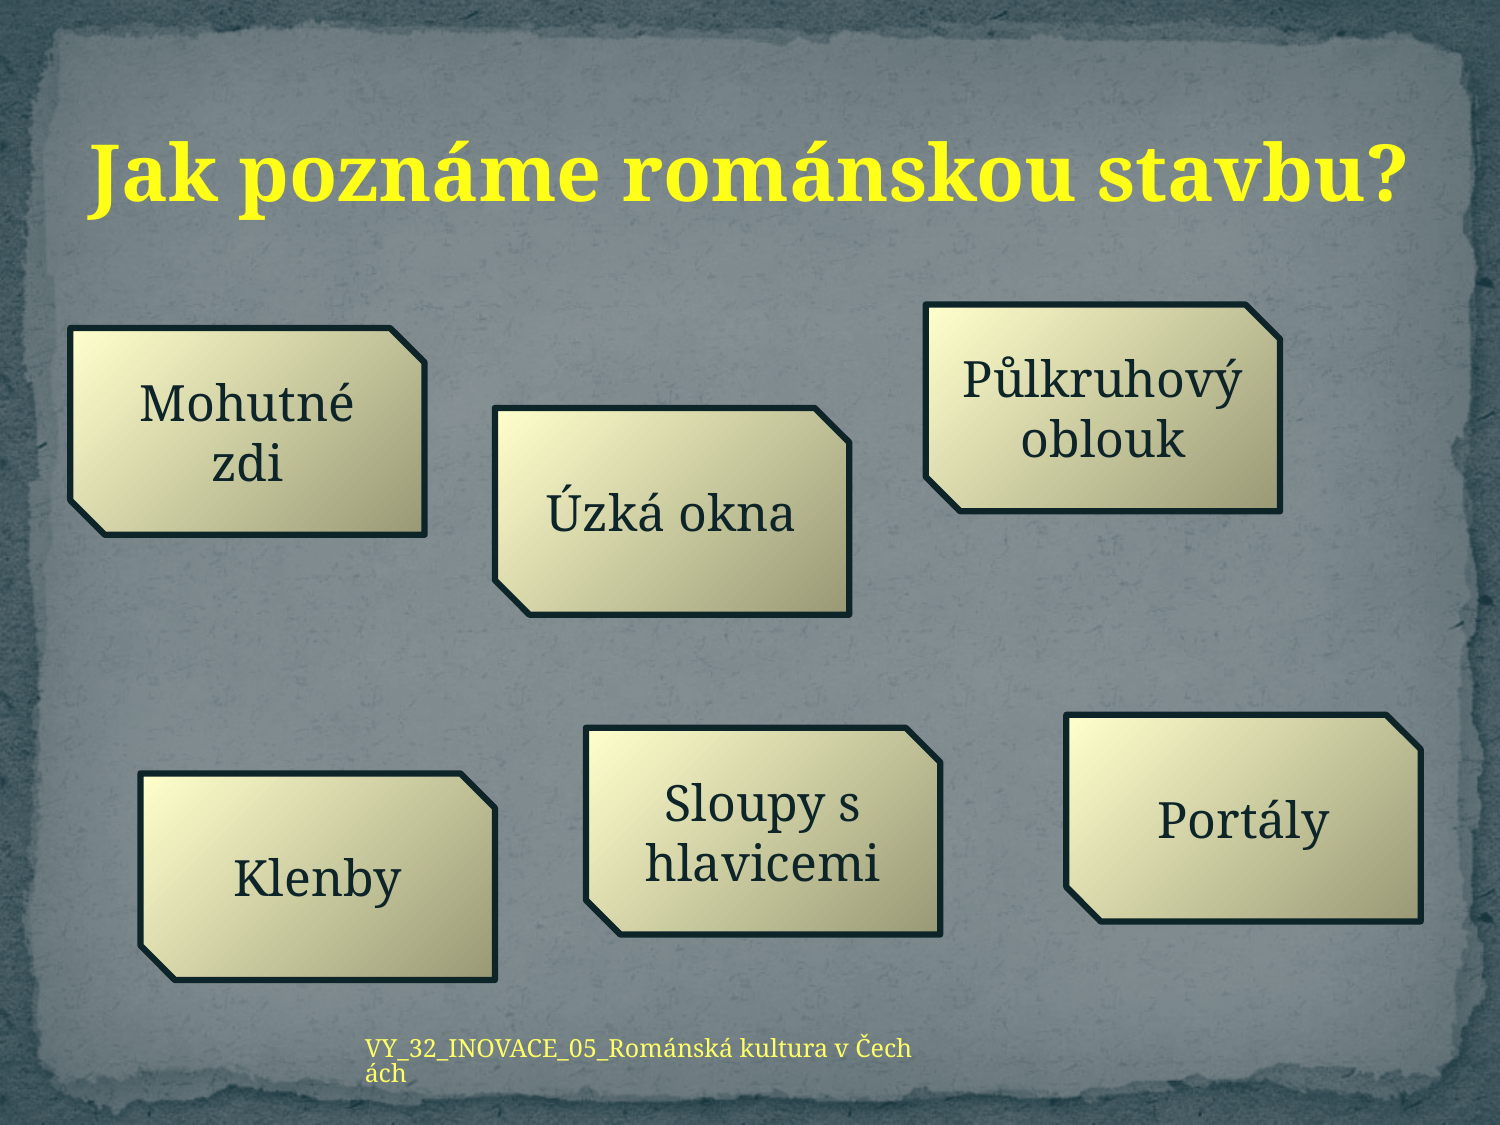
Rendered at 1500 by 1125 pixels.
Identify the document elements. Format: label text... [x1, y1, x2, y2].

text_box Portály [1063, 711, 1424, 925]
text_box Mohutné zdi [67, 324, 428, 538]
text_box Půlkruhový oblouk [922, 301, 1284, 515]
footer VY_32_INOVACE_05_Románská kultura v Čechách [350, 1017, 938, 1081]
title Jak poznáme románskou stavbu? [74, 24, 1425, 225]
text_box Úzká okna [491, 404, 853, 618]
text_box Sloupy s hlavicemi [582, 724, 944, 938]
text_box Klenby [137, 770, 499, 984]
